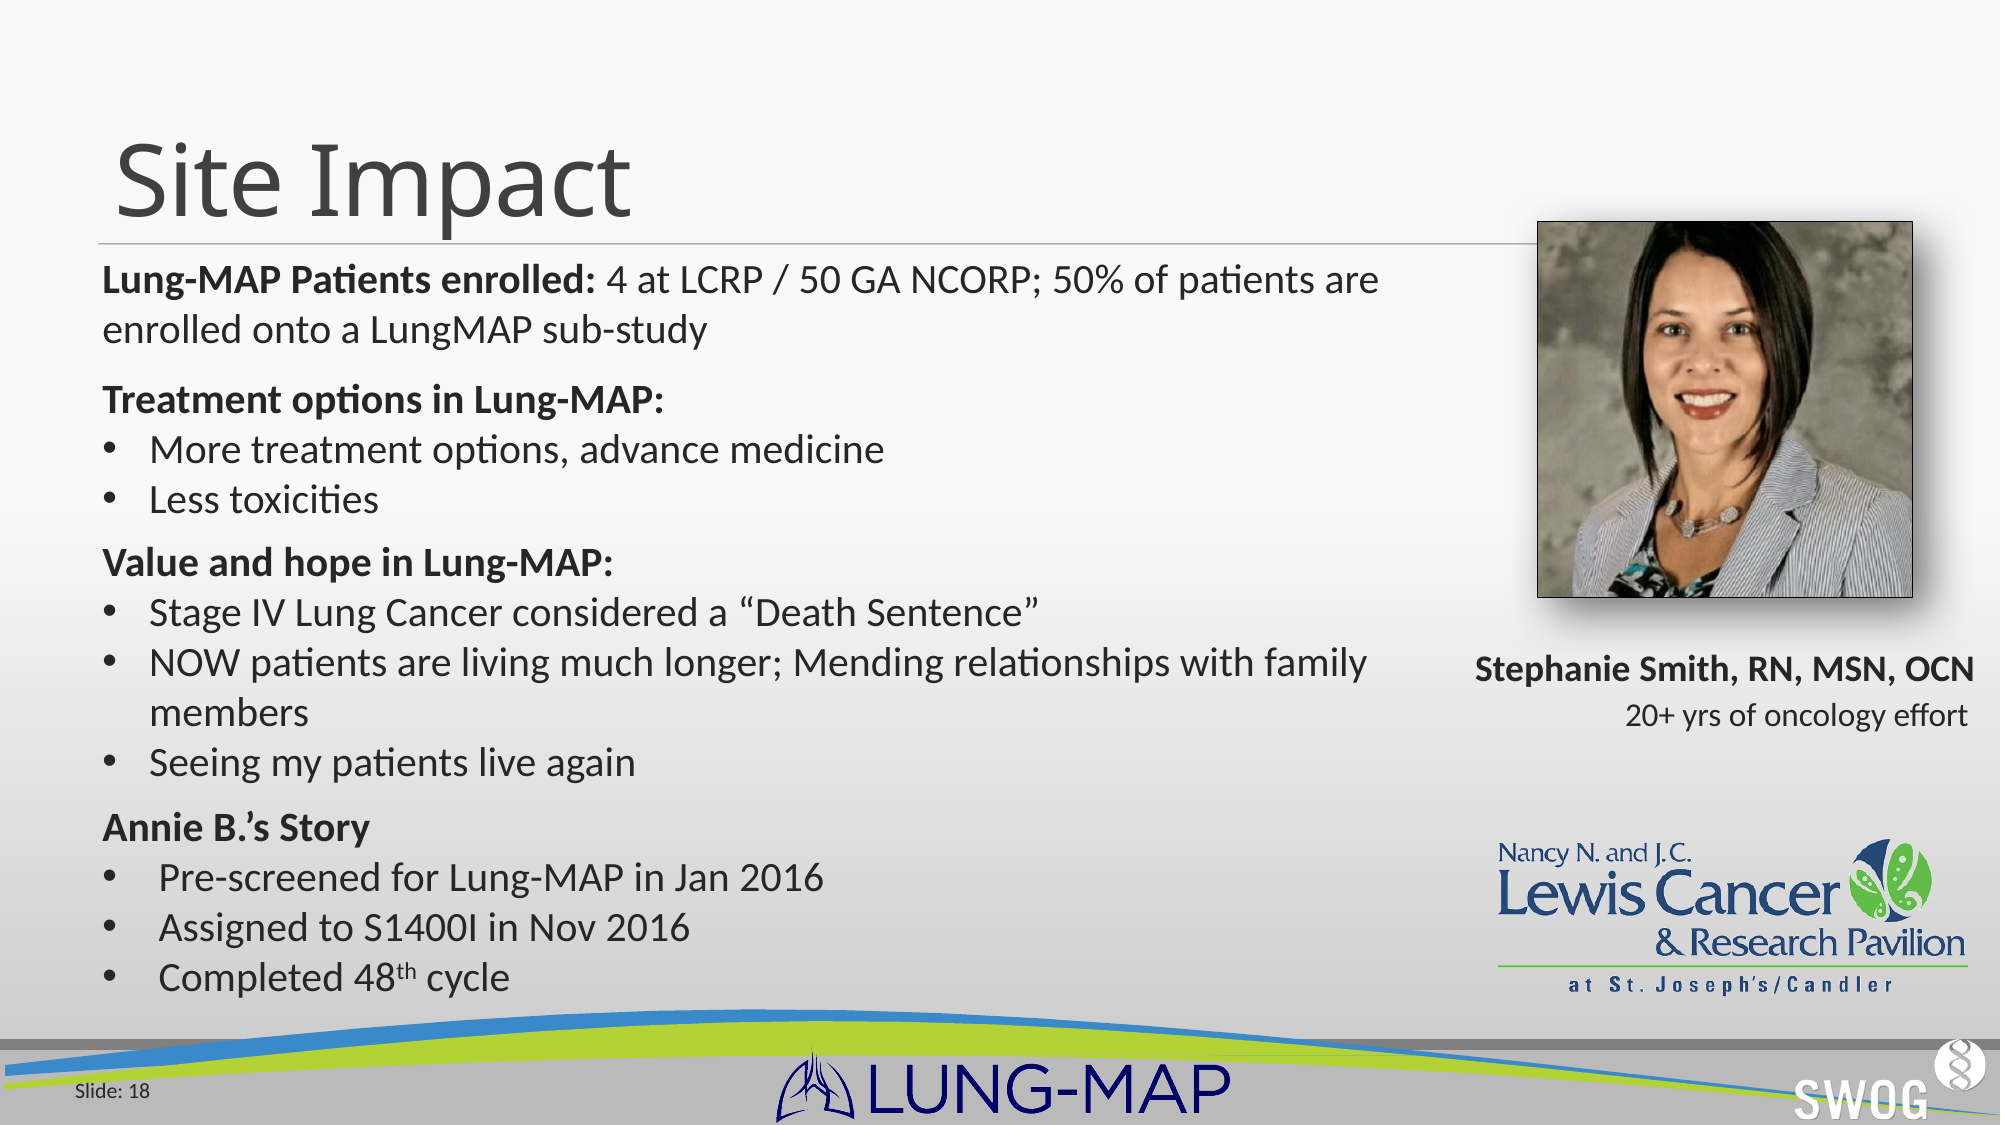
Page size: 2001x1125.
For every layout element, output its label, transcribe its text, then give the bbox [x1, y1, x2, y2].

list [1492, 832, 1975, 1002]
title Site Impact [99, 5, 1830, 245]
picture [578, 1041, 1422, 1125]
text_box Stephanie Smith, RN, MSN, OCN 20+ yrs of oncology effort [1460, 636, 1999, 787]
text_box Lung-MAP Patients enrolled: 4 at LCRP / 50 GA NCORP; 50% of patients are enrolled onto a LungMAP sub-study Treatment options in Lung-MAP: More treatment options, advance medicine Less toxicities Value and hope in Lung-MAP: Stage IV Lung Cancer considered a “Death Sentence” NOW patients are living much longer; Mending relationships with family members Seeing my patients live again Annie B.’s Story Pre-screened for Lung-MAP in Jan 2016 Assigned to S1400I in Nov 2016 Completed 48th cycle [87, 244, 1493, 1008]
picture [1536, 221, 1913, 598]
picture [1794, 1039, 1986, 1120]
slide_number Slide: 18 [9, 1059, 166, 1120]
